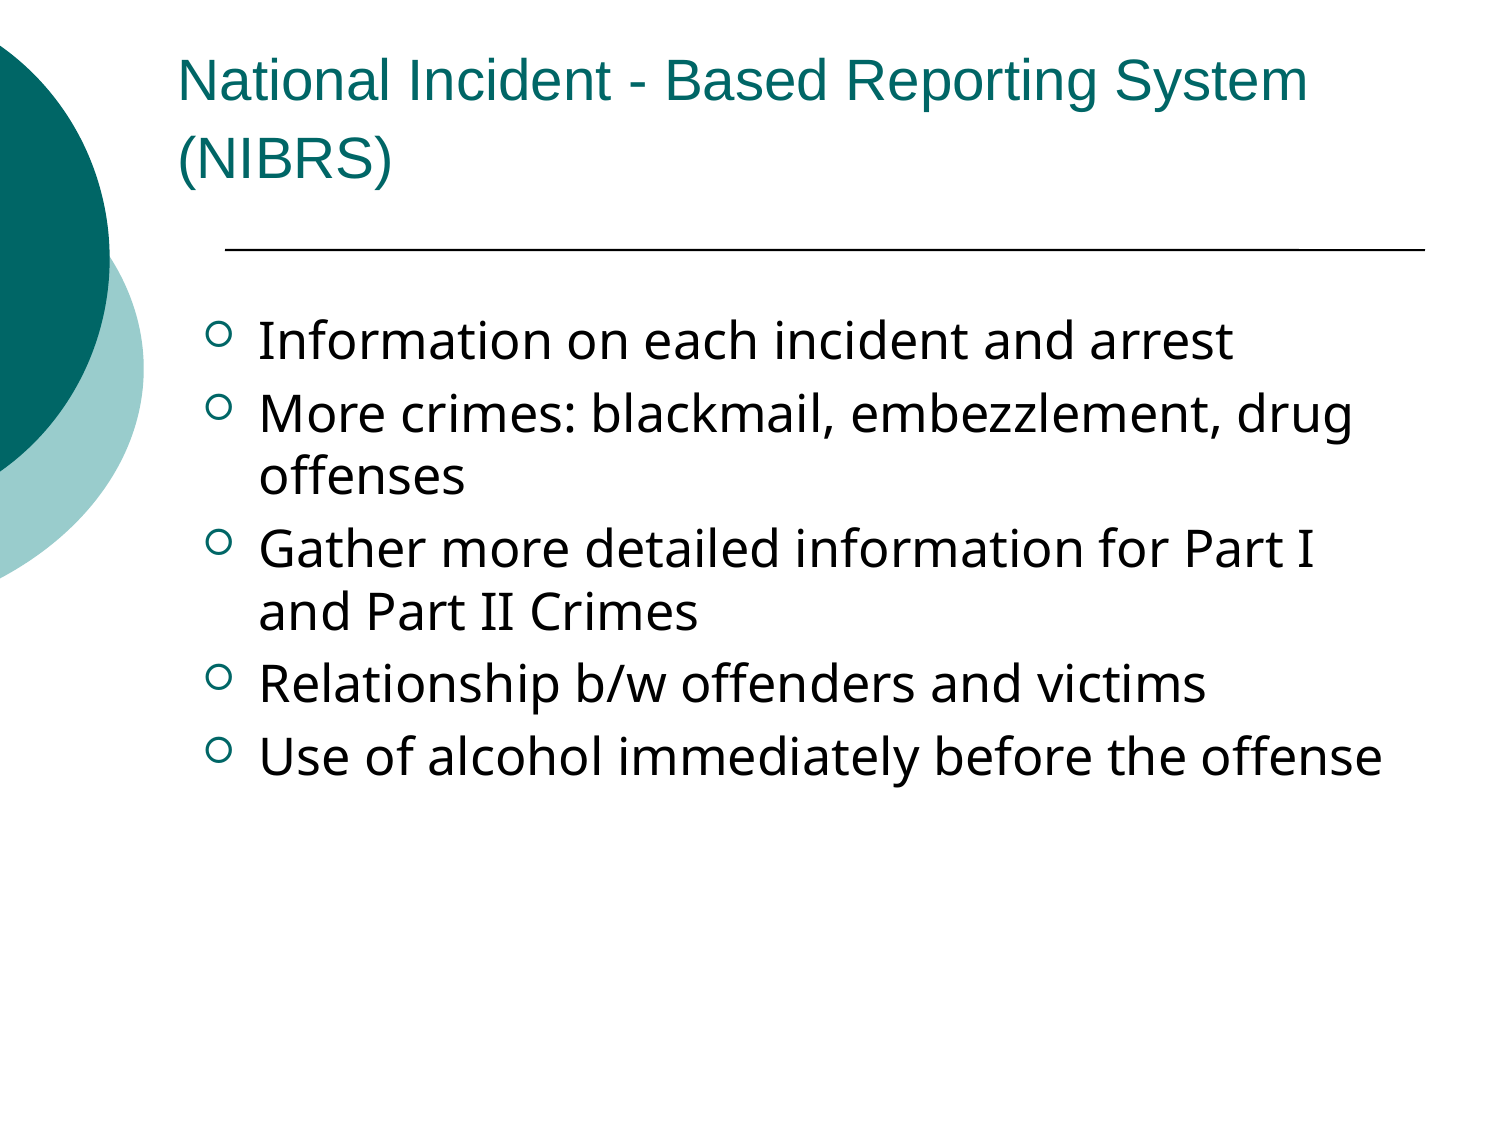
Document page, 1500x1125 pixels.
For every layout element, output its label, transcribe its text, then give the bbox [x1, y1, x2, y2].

title National Incident - Based Reporting System (NIBRS) [162, 62, 1500, 200]
list Information on each incident and arrest More crimes: blackmail, embezzlement, drug offenses Gather more detailed information for Part I and Part II Crimes Relationship b/w offenders and victims Use of alcohol immediately before the offense [187, 299, 1425, 975]
